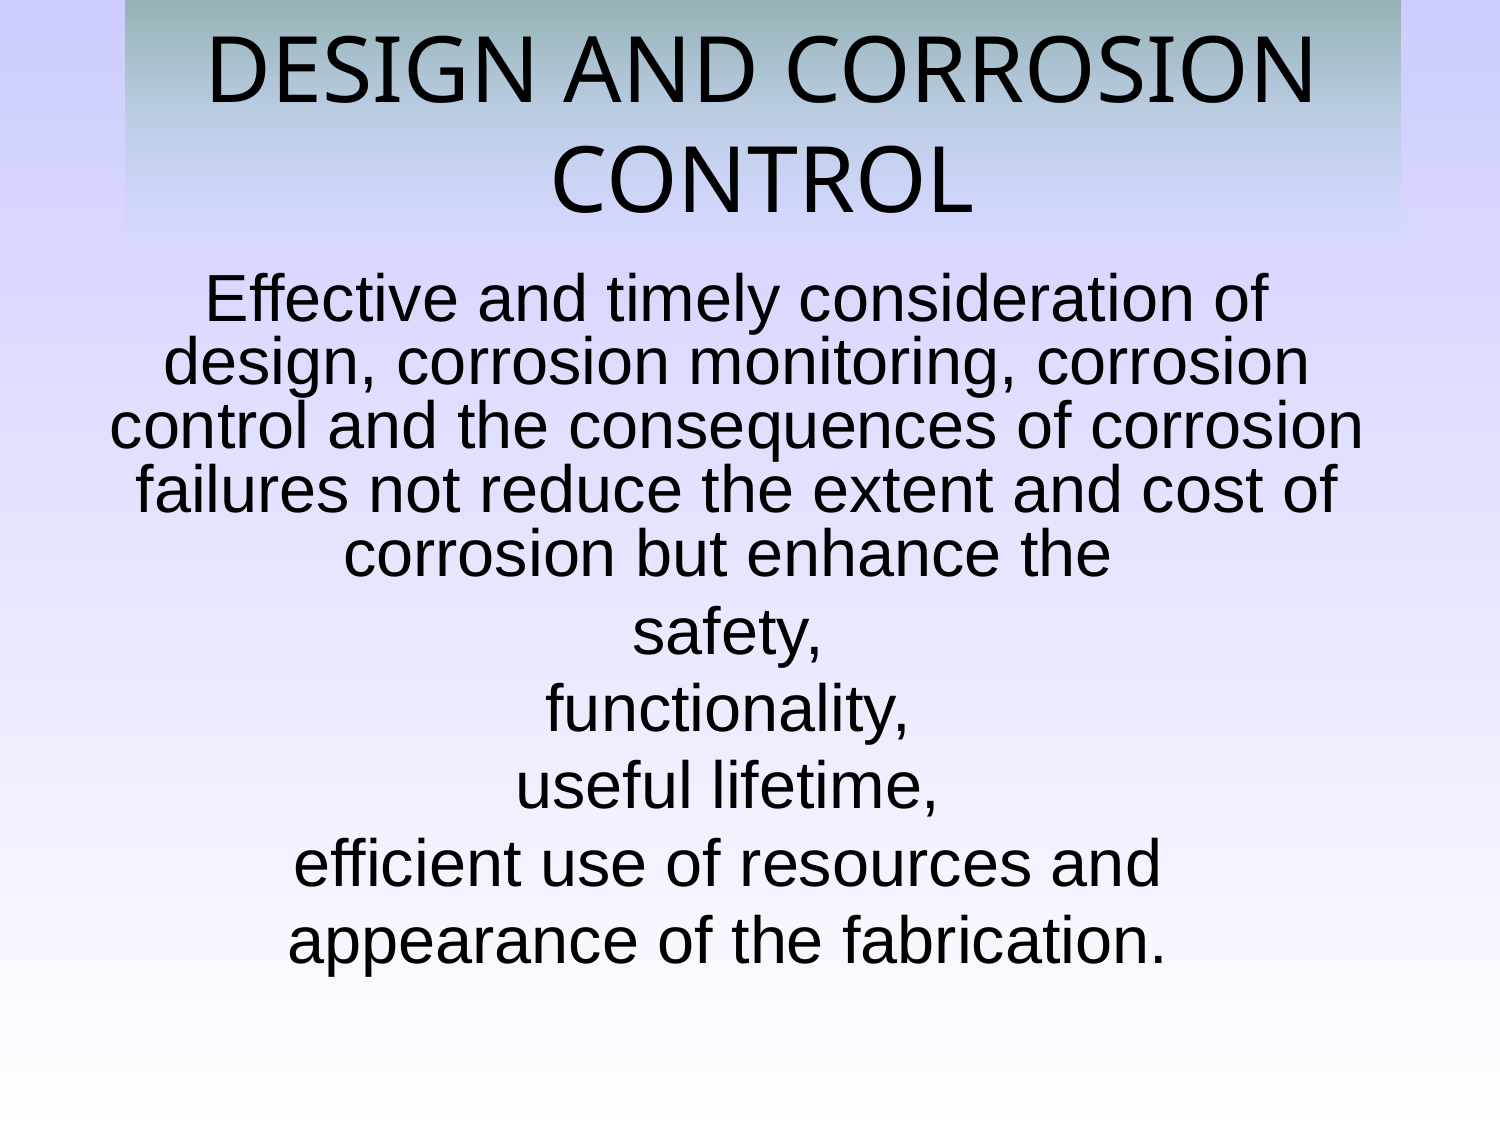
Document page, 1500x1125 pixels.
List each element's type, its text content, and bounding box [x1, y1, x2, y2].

title DESIGN AND CORROSION CONTROL [124, 0, 1401, 242]
subtitle Effective and timely consideration of design, corrosion monitoring, corrosion control and the consequences of corrosion failures not reduce the extent and cost of corrosion but enhance the safety, functionality, useful lifetime, efficient use of resources and appearance of the fabrication. [87, 262, 1388, 1051]
